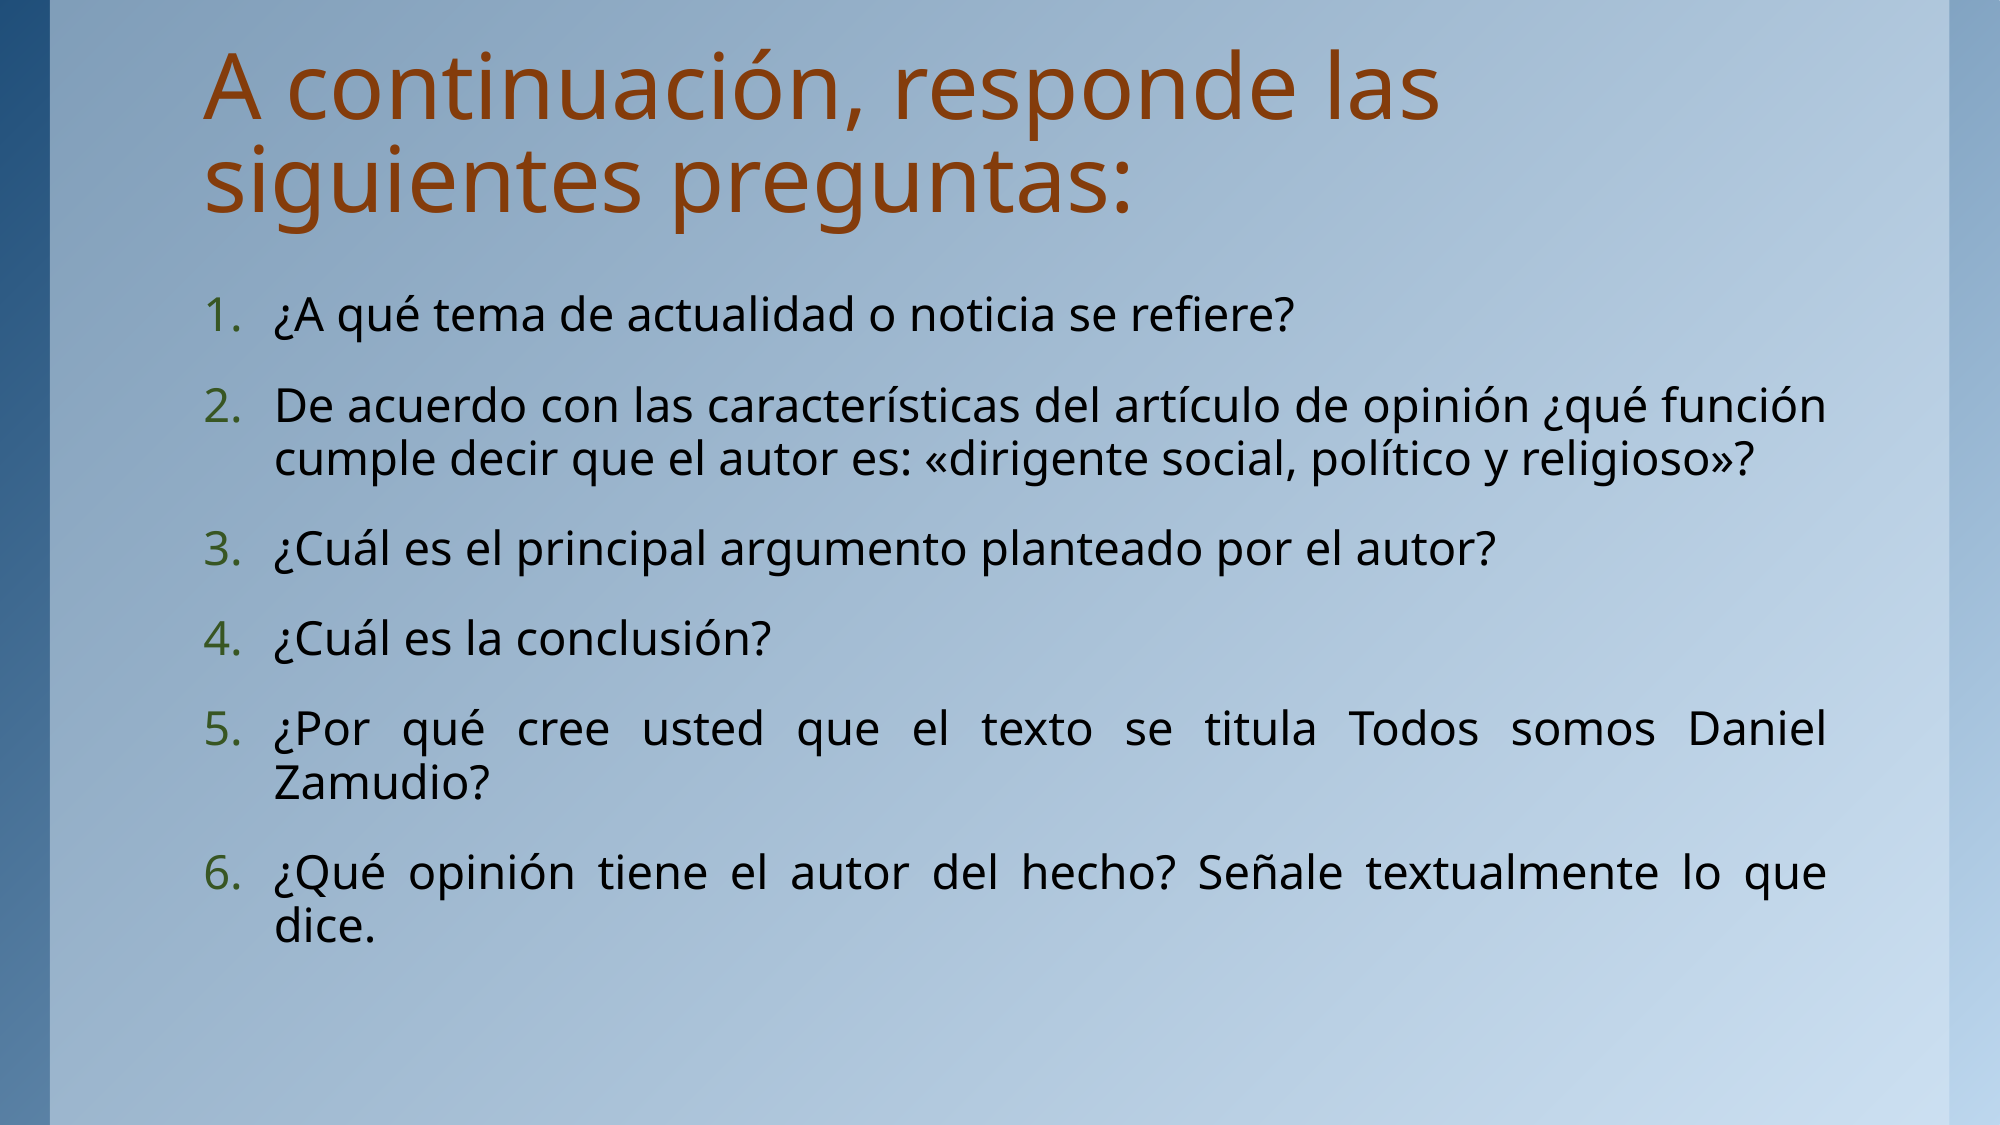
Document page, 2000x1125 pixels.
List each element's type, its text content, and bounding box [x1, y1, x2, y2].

list ¿A qué tema de actualidad o noticia se refiere? De acuerdo con las características del artículo de opinión ¿qué función cumple decir que el autor es: «dirigente social, político y religioso»? ¿Cuál es el principal argumento planteado por el autor? ¿Cuál es la conclusión? ¿Por qué cree usted que el texto se titula Todos somos Daniel Zamudio? ¿Qué opinión tiene el autor del hecho? Señale textualmente lo que dice. [183, 279, 1850, 1013]
title A continuación, responde las siguientes preguntas: [183, 12, 1850, 242]
